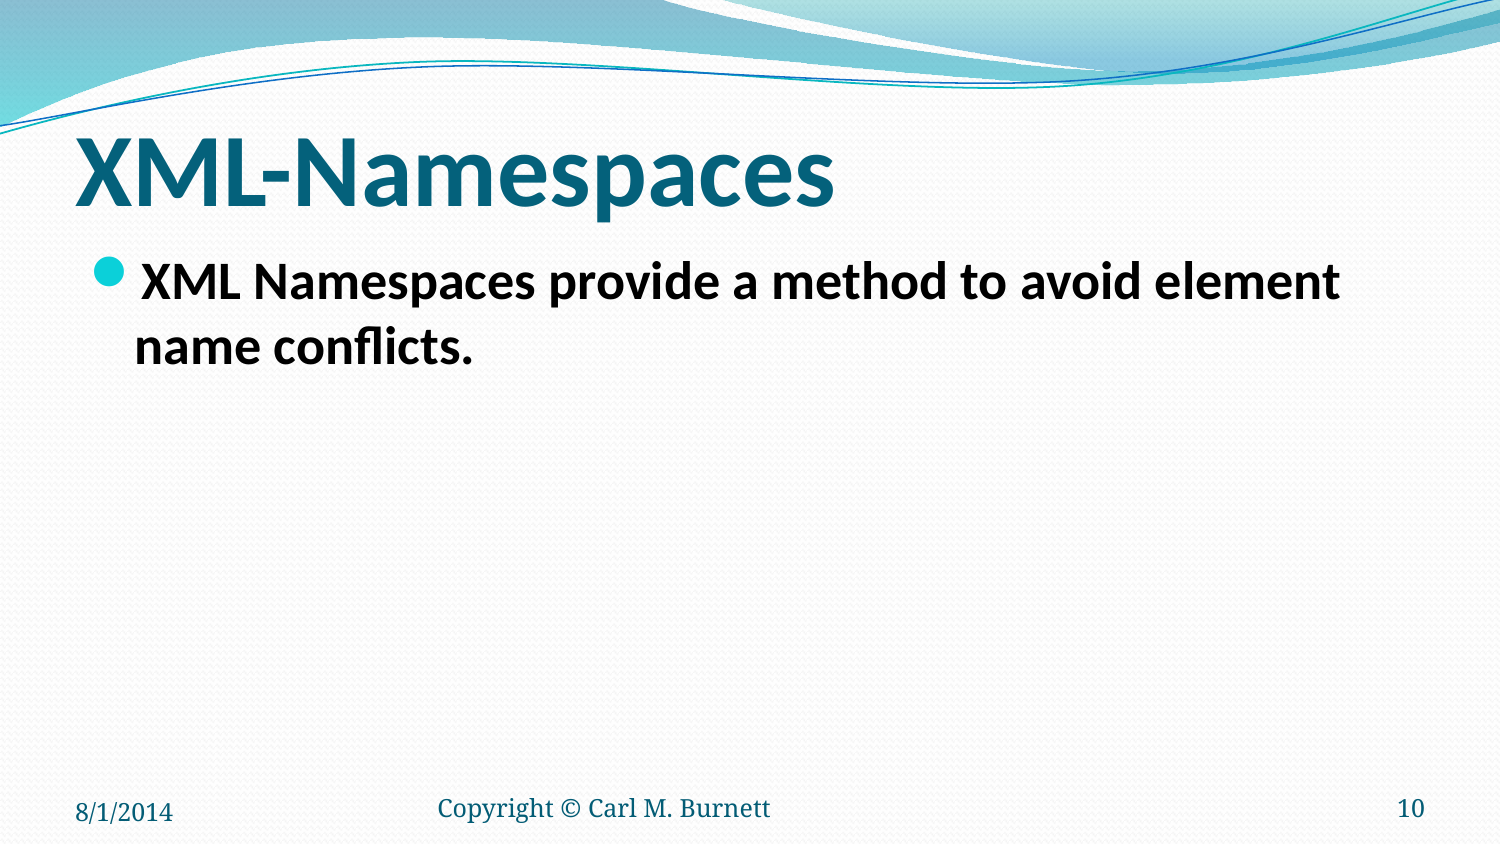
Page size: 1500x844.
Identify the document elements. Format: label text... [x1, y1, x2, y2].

title XML-Namespaces [75, 86, 1425, 228]
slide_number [75, 782, 425, 827]
list XML Namespaces provide a method to avoid element name conflicts. [75, 238, 1425, 779]
slide_number 10 [1299, 782, 1425, 827]
footer Copyright © Carl M. Burnett [437, 782, 988, 827]
